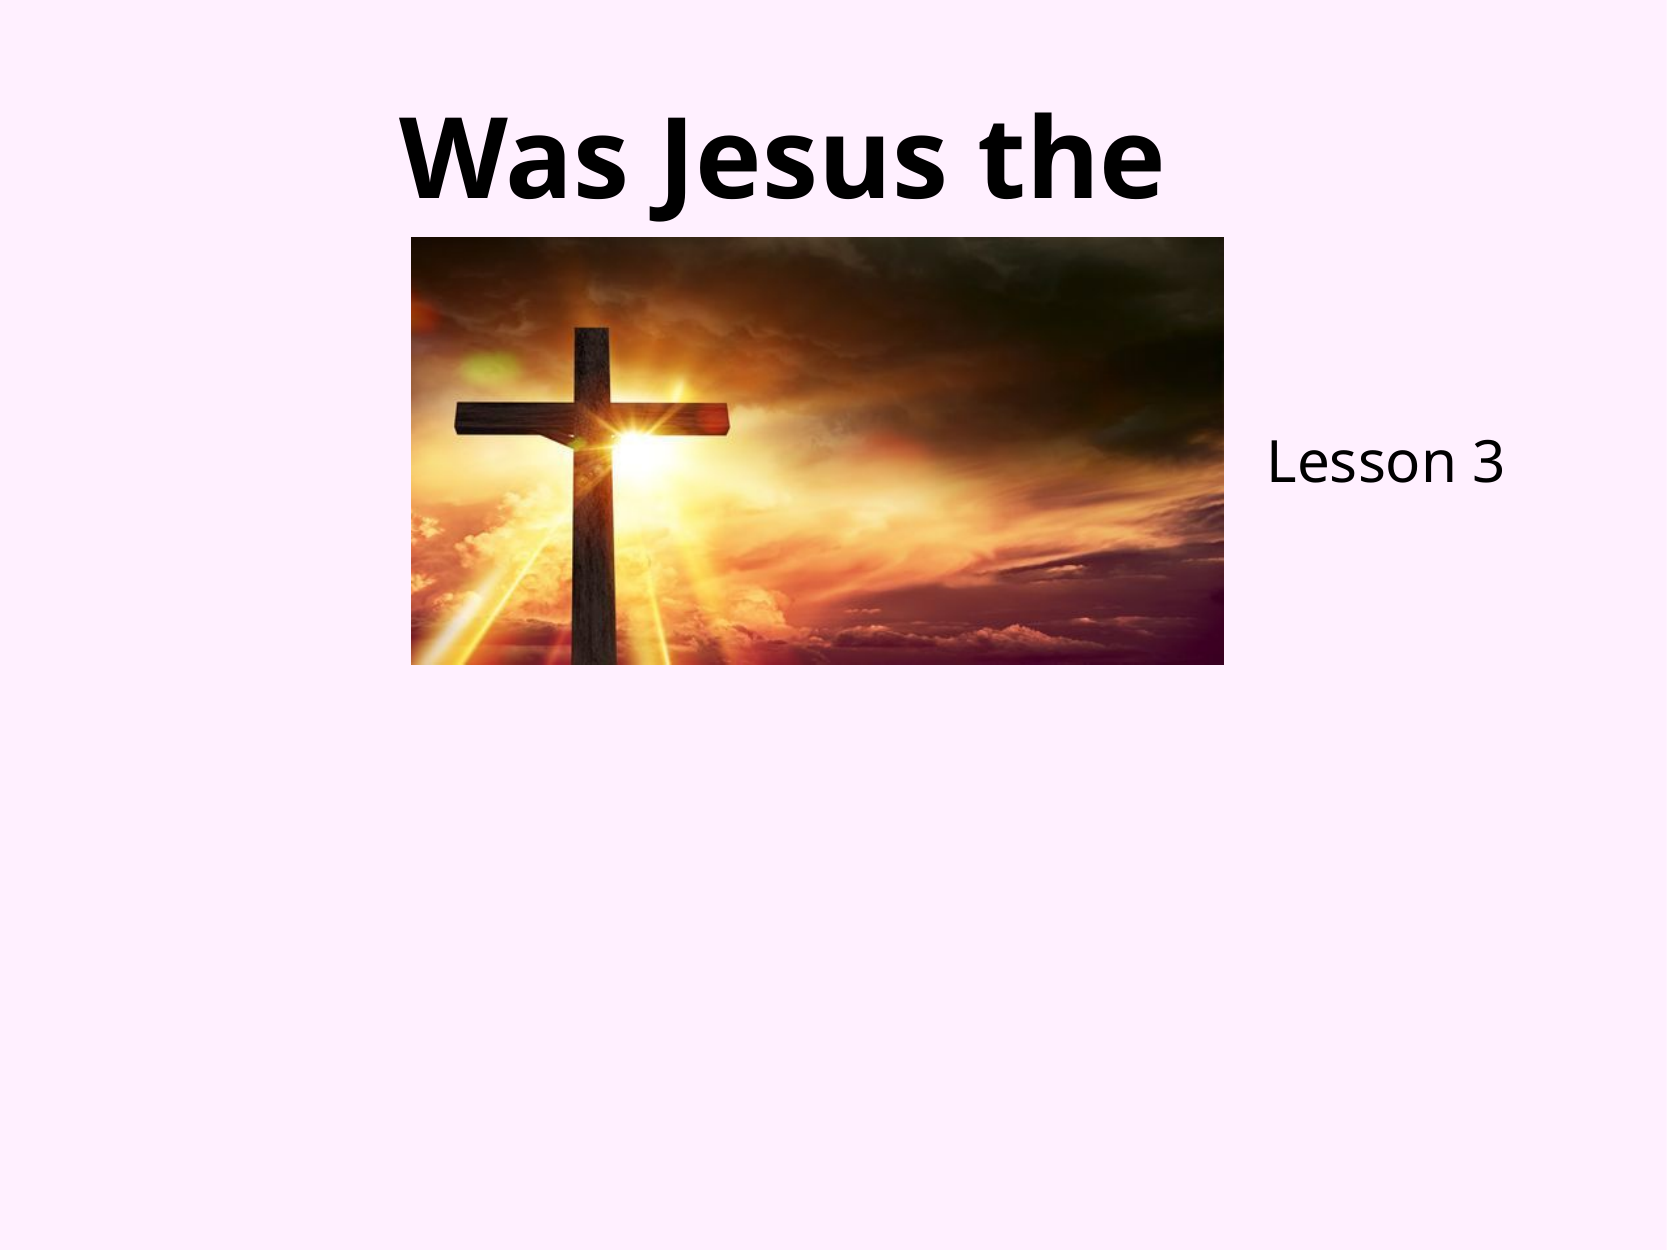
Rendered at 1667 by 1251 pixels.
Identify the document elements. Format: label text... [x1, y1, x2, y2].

picture [411, 237, 1224, 665]
text_box Lesson 3 [1252, 416, 1667, 502]
text_box Was Jesus the Messiah? [149, 79, 1417, 364]
